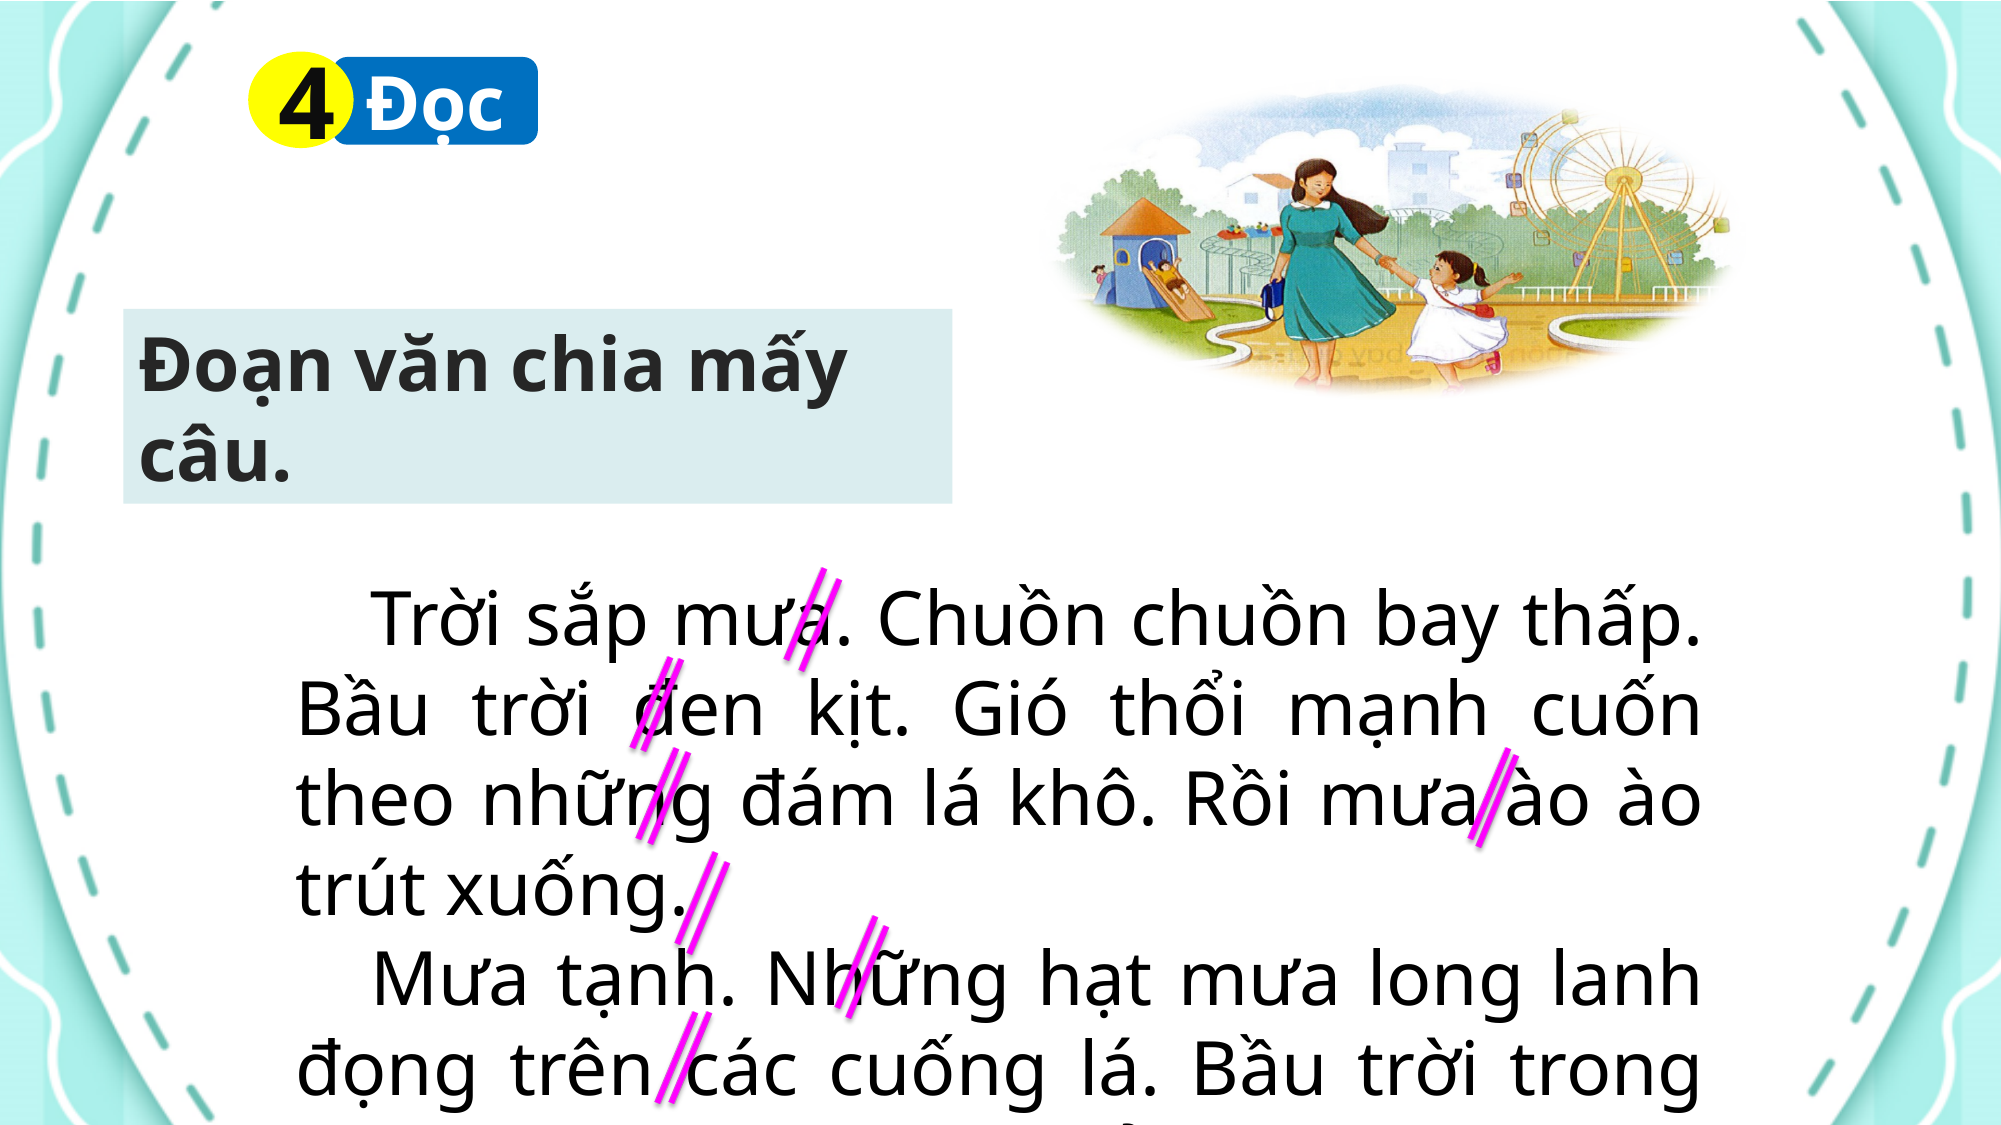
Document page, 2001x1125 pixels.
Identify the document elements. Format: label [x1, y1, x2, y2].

picture [0, 0, 2001, 1125]
text_box [248, 51, 539, 149]
